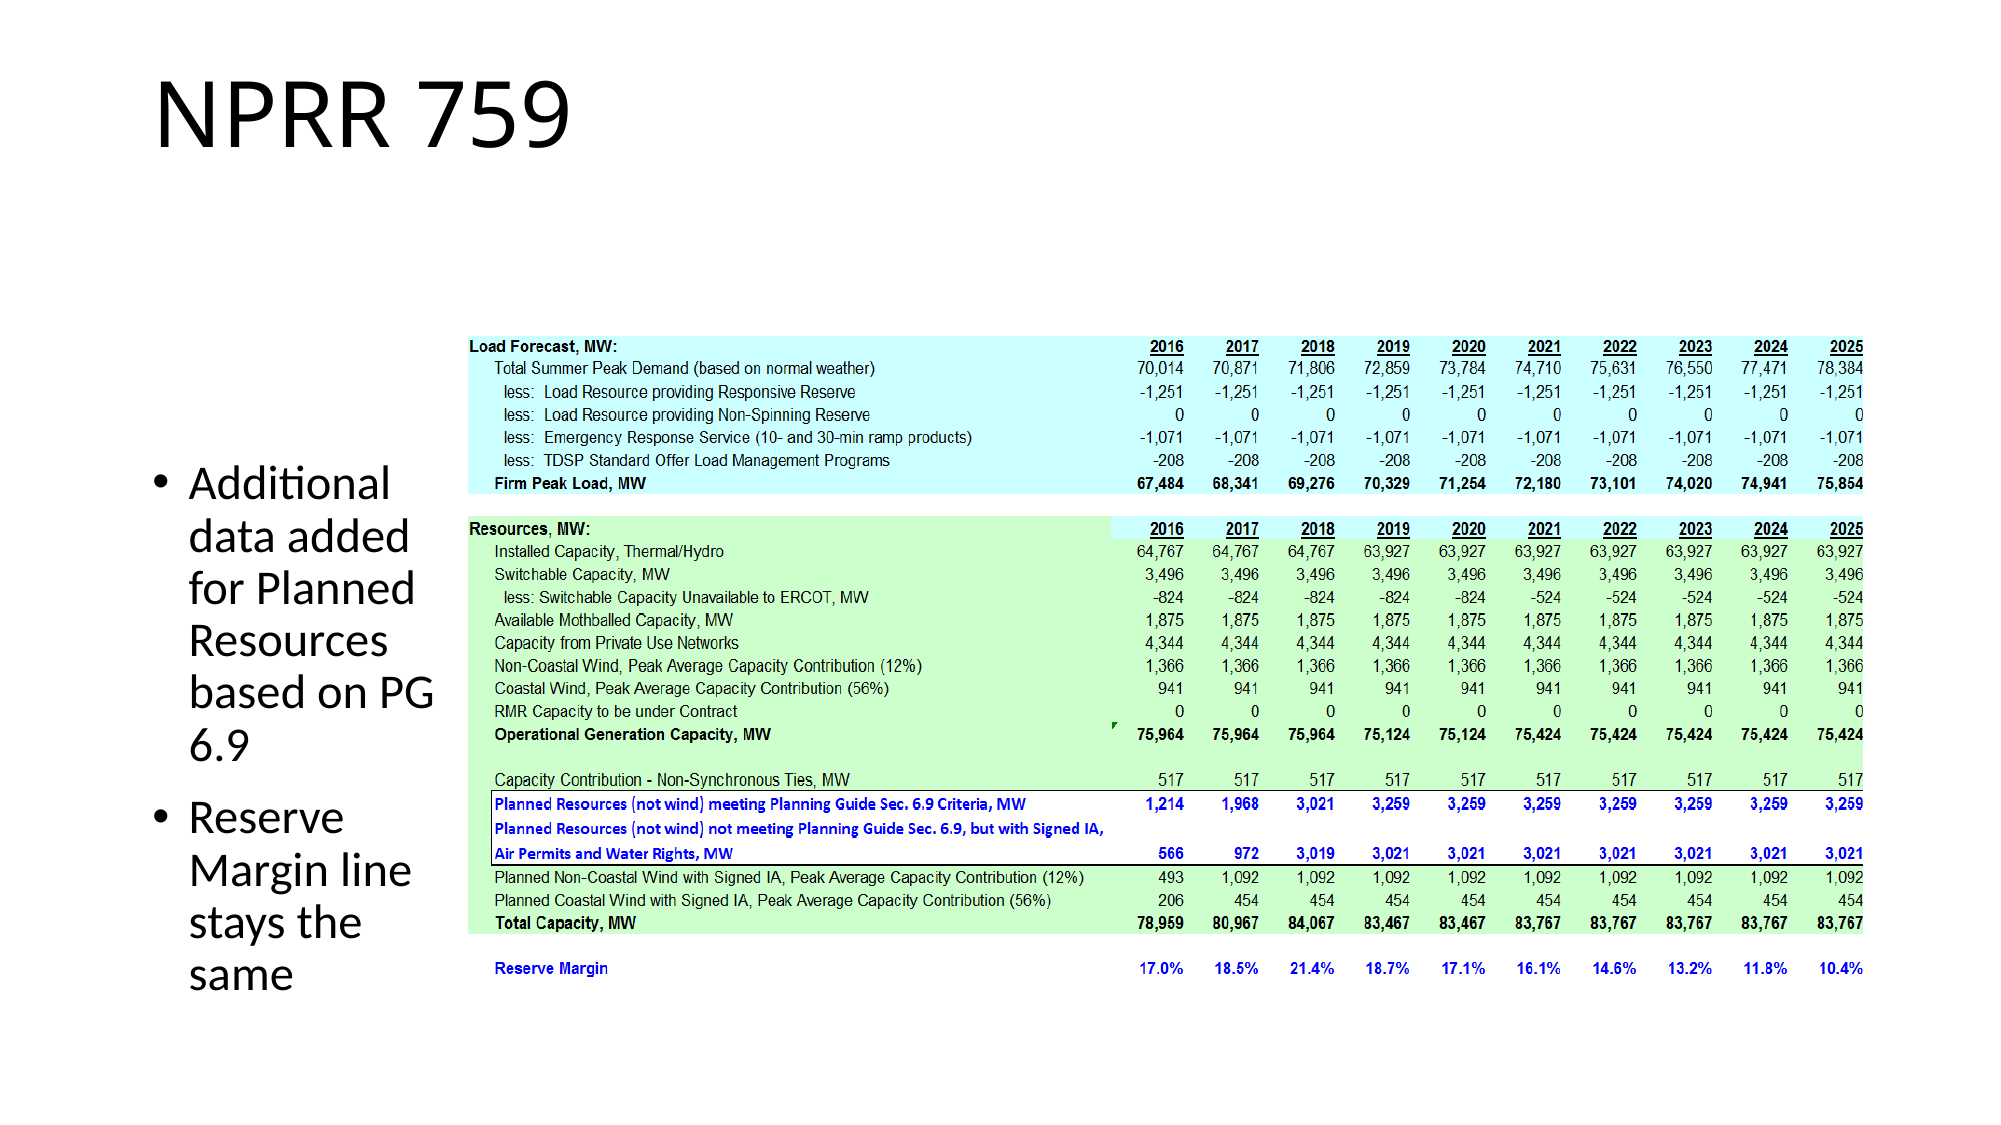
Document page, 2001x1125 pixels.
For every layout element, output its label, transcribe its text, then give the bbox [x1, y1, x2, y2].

title NPRR 759 [137, 59, 1863, 177]
picture [468, 336, 1863, 977]
list Additional data added for Planned Resources based on PG 6.9 Reserve Margin line stays the same [137, 299, 488, 1014]
